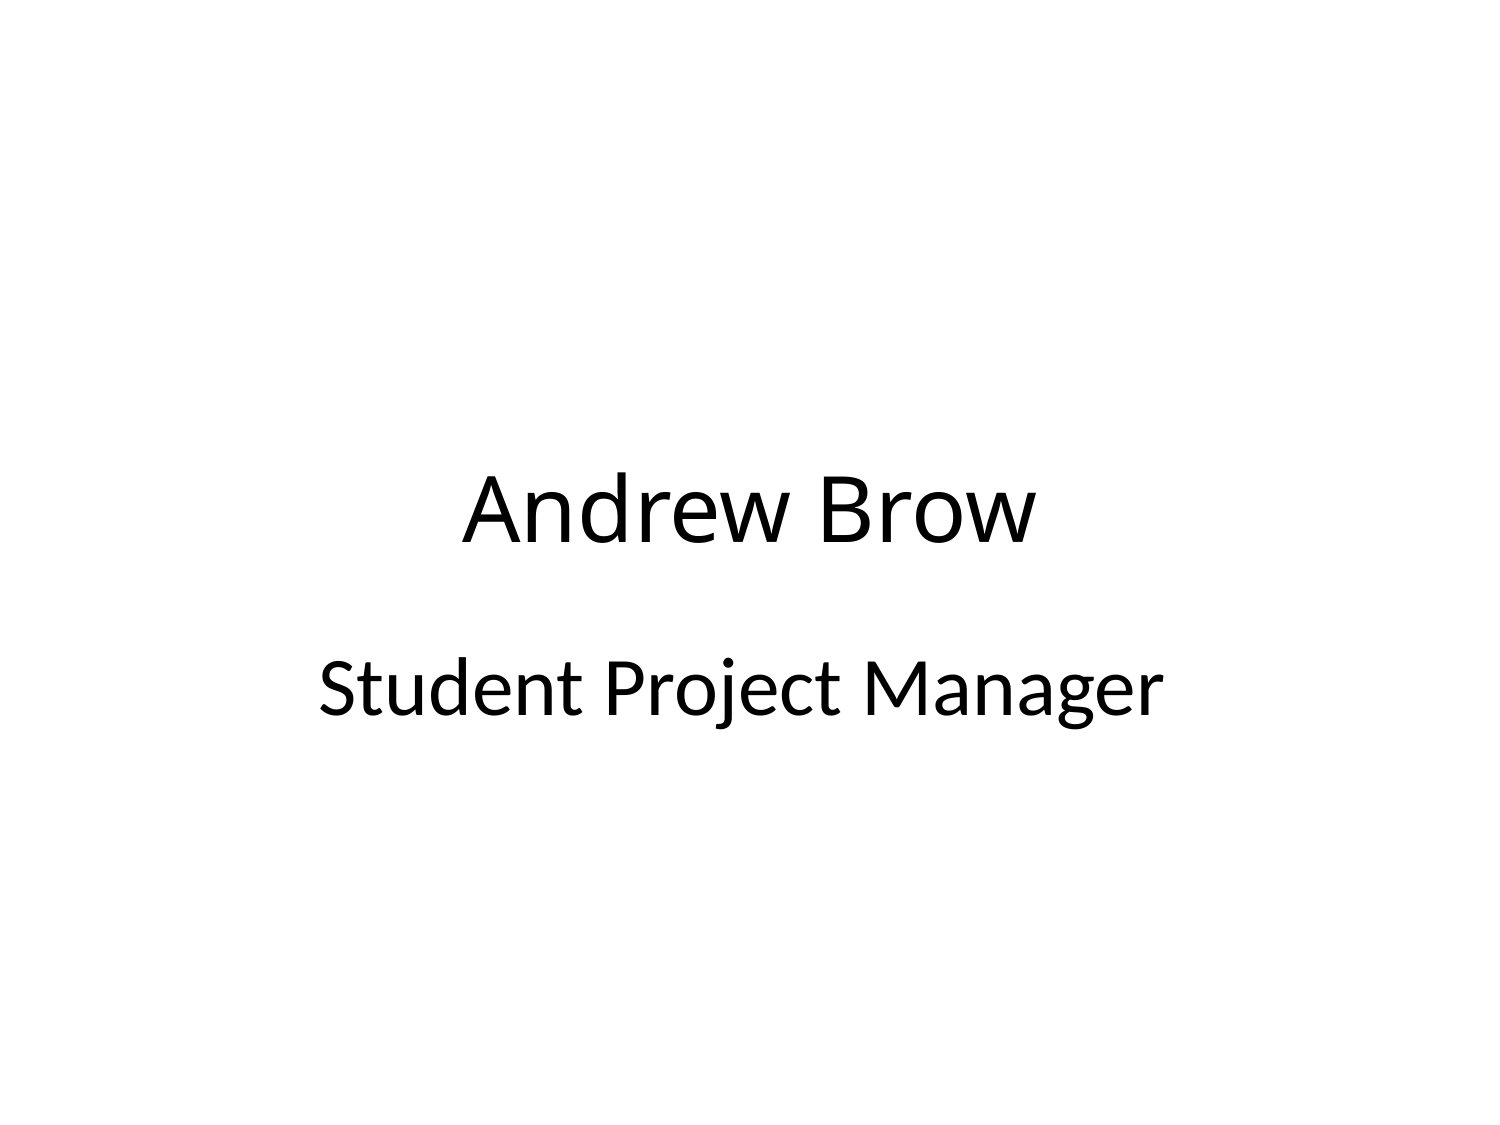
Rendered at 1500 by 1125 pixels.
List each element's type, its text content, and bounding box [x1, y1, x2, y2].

title Andrew Brow [75, 412, 1425, 600]
text_box Student Project Manager [304, 624, 1182, 740]
